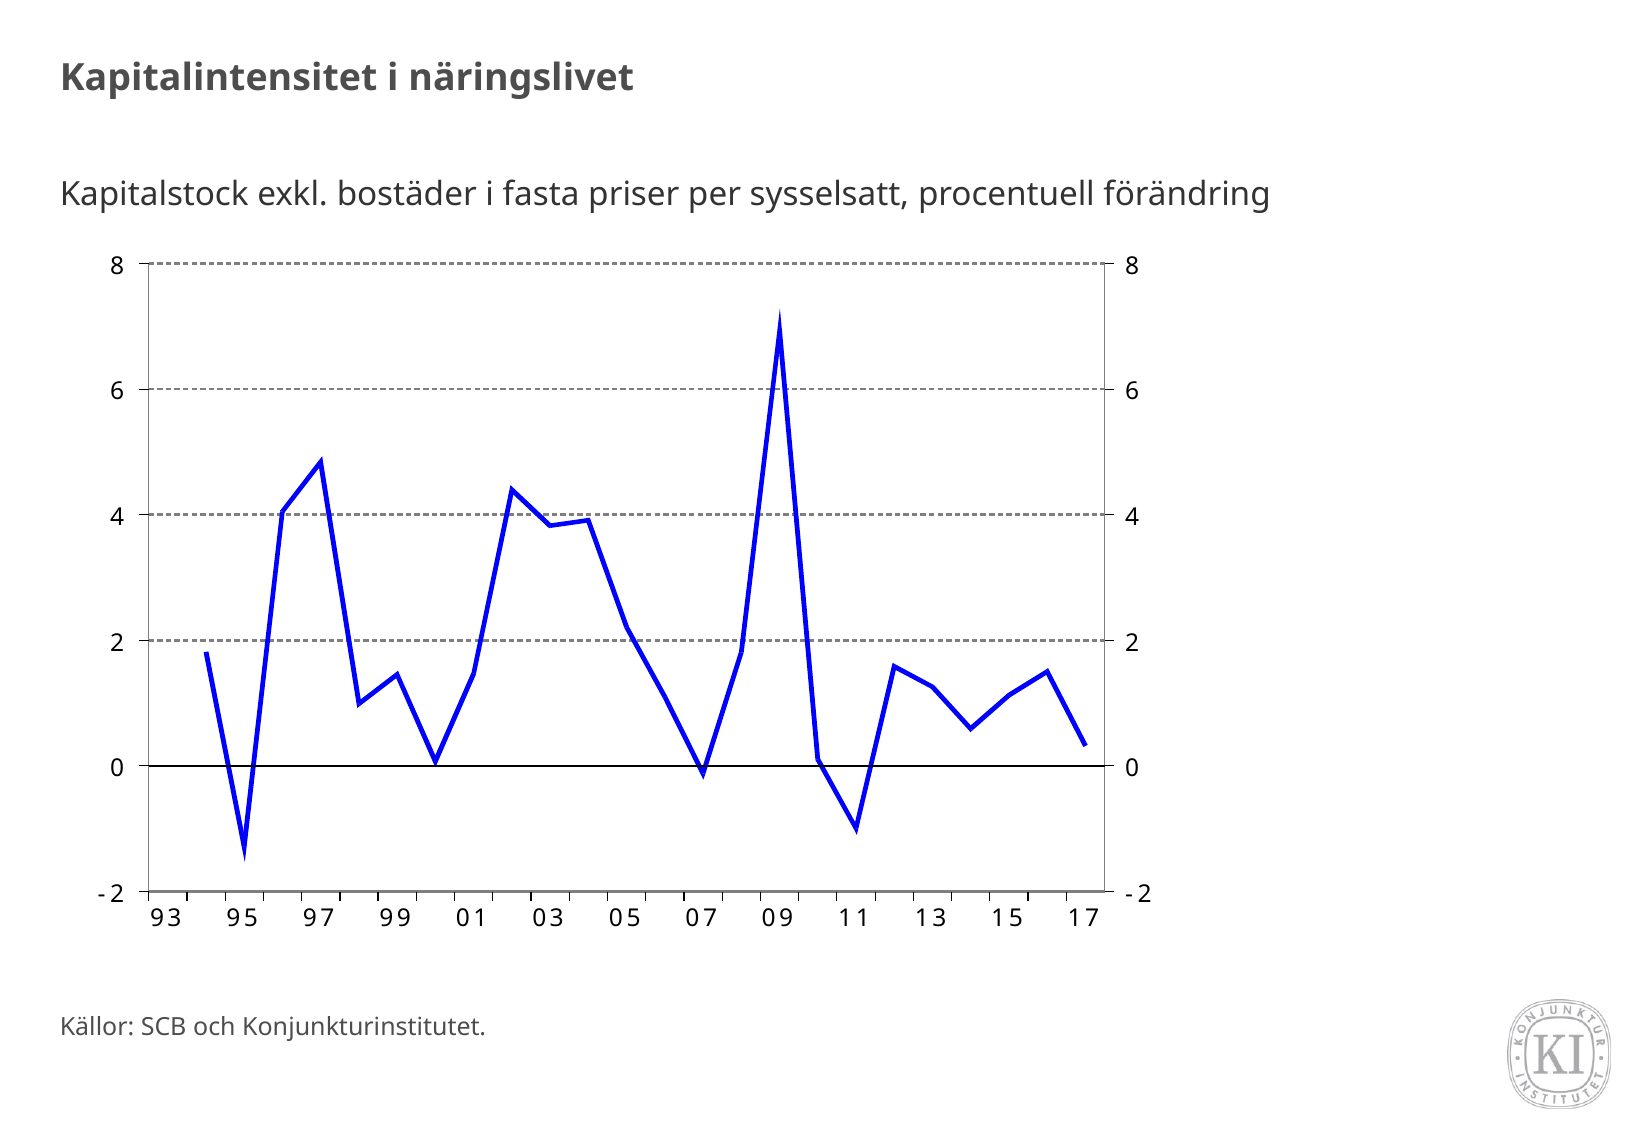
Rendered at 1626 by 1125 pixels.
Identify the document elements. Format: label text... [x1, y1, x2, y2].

subtitle Källor: SCB och Konjunkturinstitutet. [44, 1003, 1474, 1106]
title Kapitalintensitet i näringslivet [44, 45, 1545, 114]
picture [1507, 999, 1611, 1109]
list Kapitalstock exkl. bostäder i fasta priser per sysselsatt, procentuell förändring [44, 125, 1545, 220]
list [59, 228, 1207, 946]
